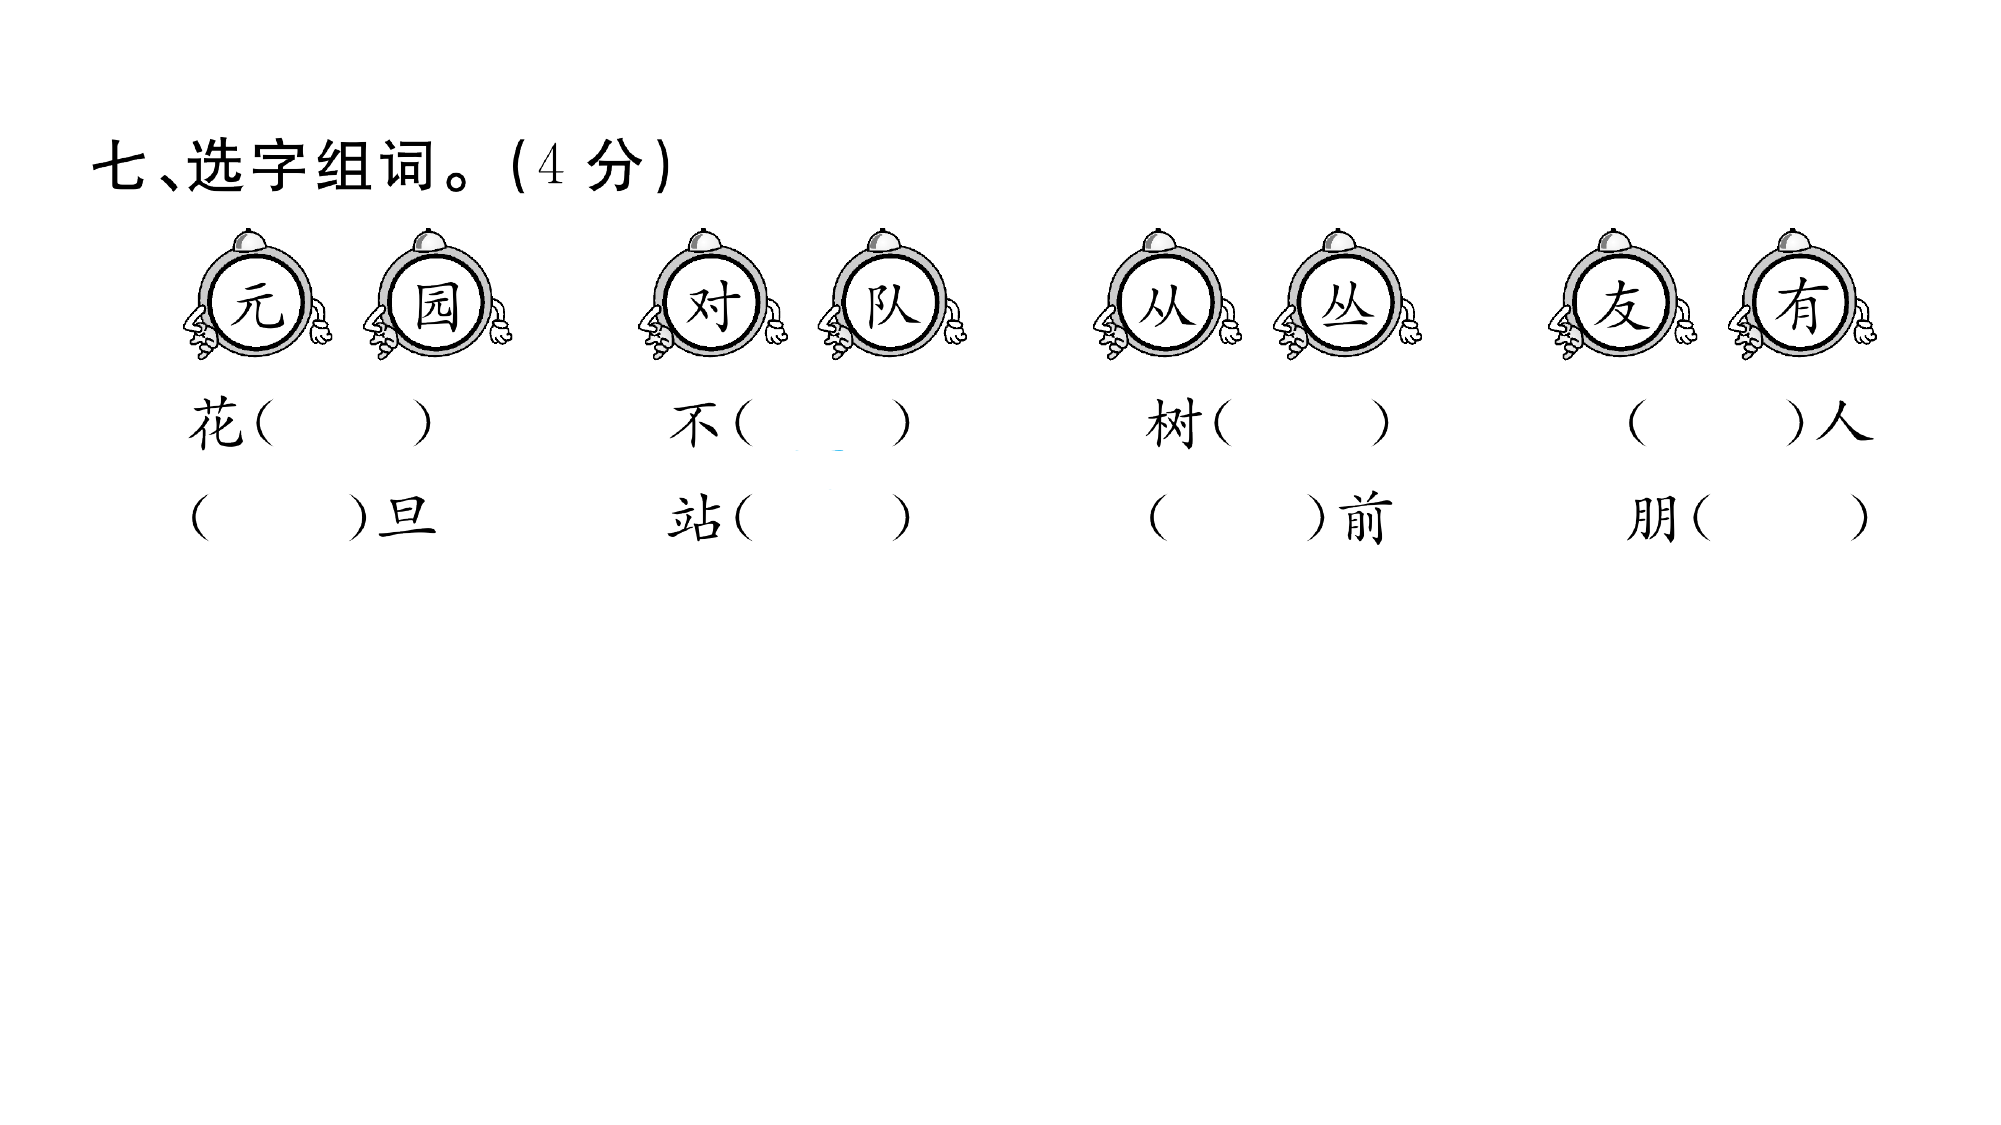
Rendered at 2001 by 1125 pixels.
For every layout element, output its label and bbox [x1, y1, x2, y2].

picture [87, 117, 1979, 568]
